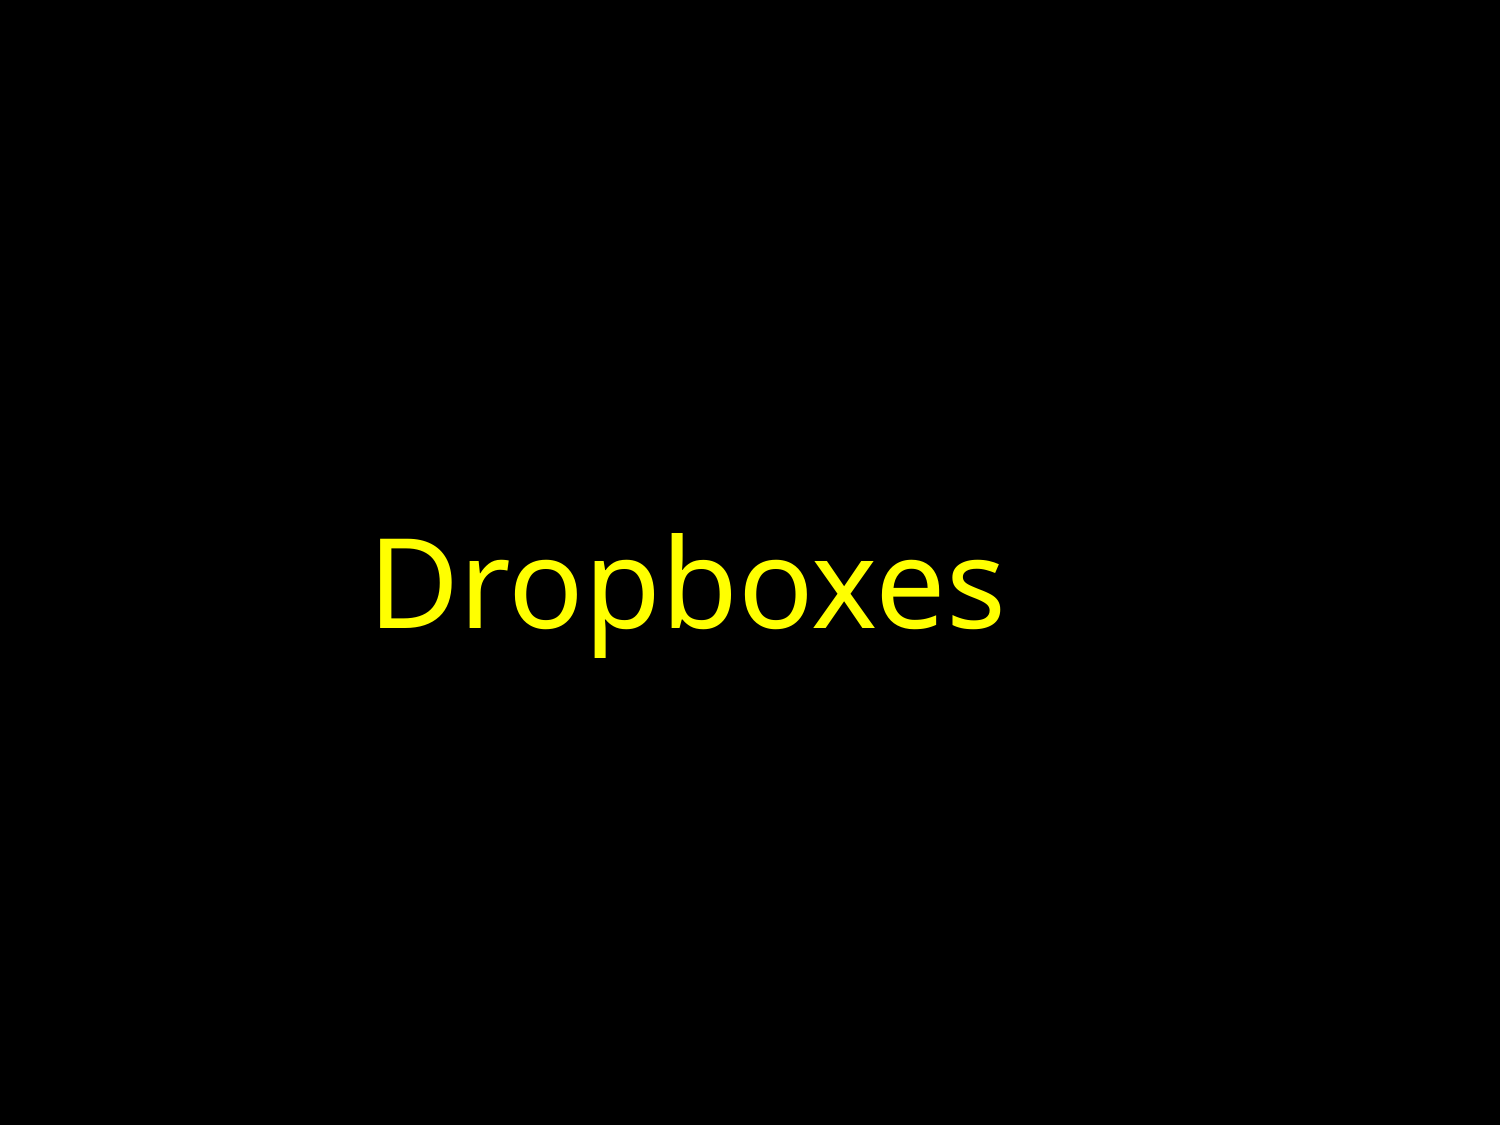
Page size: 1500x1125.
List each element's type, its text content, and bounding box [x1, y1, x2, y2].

text_box Dropboxes [274, 496, 1100, 661]
